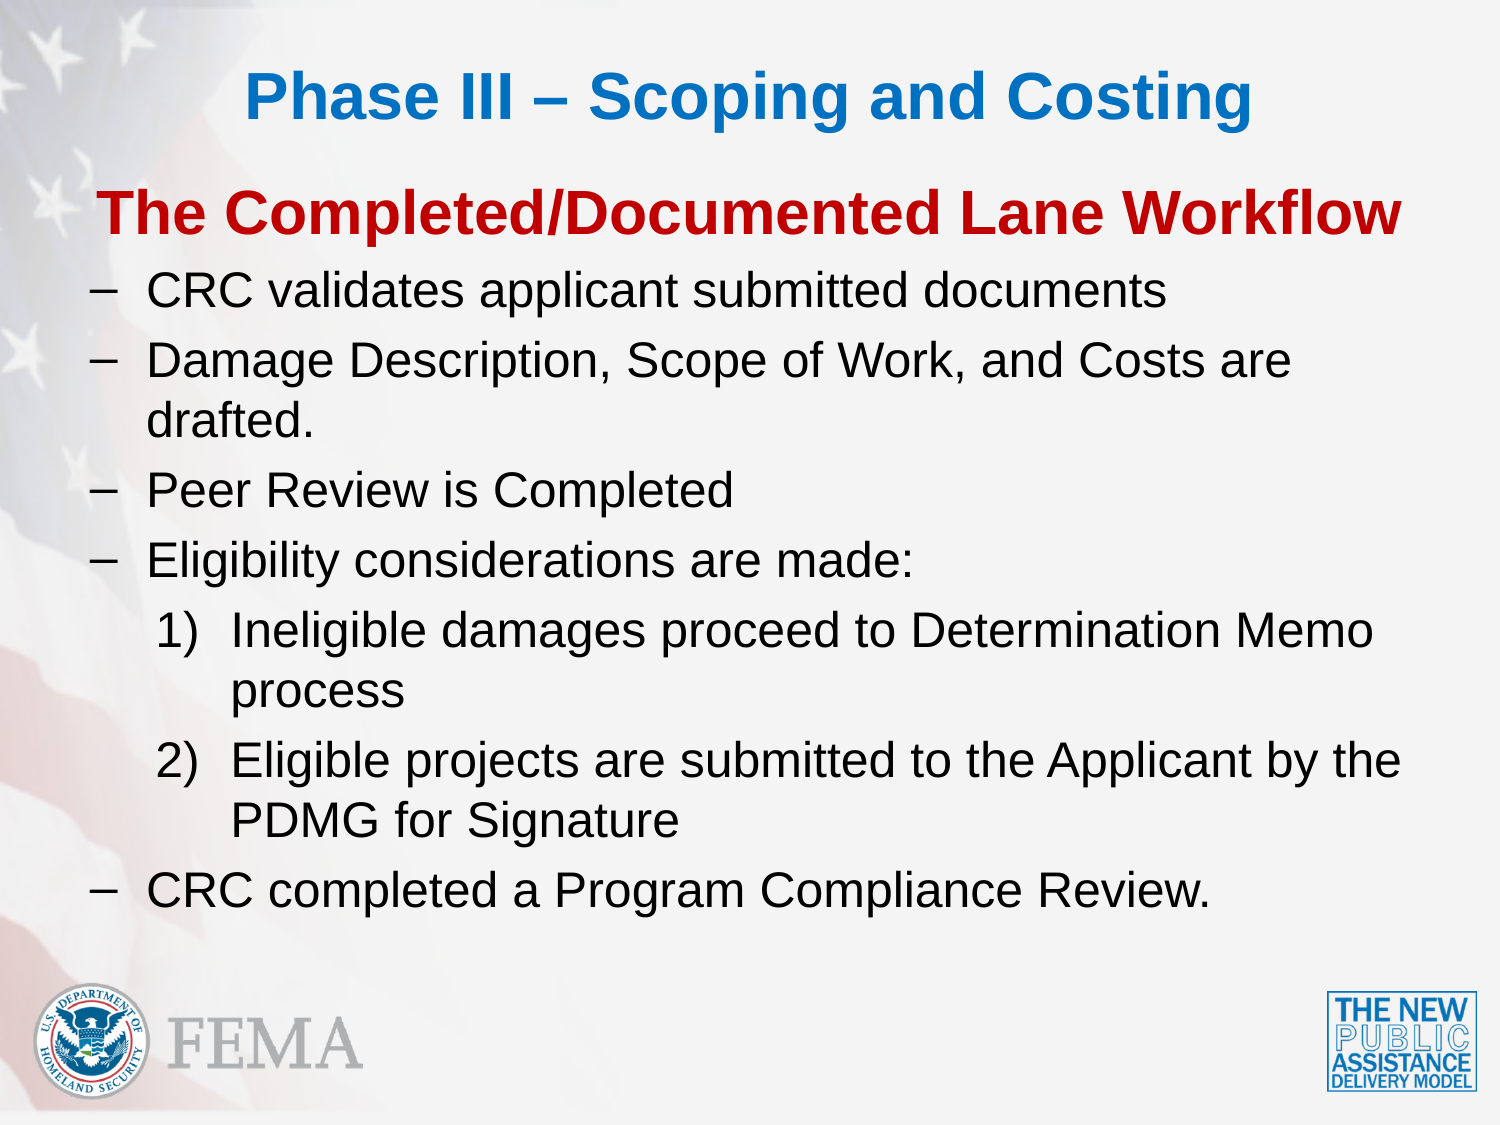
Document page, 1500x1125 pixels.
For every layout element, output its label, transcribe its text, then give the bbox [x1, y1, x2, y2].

list The Completed/Documented Lane Workflow CRC validates applicant submitted documents Damage Description, Scope of Work, and Costs are drafted. Peer Review is Completed Eligibility considerations are made: Ineligible damages proceed to Determination Memo process Eligible projects are submitted to the Applicant by the PDMG for Signature CRC completed a Program Compliance Review. [75, 164, 1425, 920]
title Phase III – Scoping and Costing [75, 45, 1425, 164]
picture [0, 0, 1500, 1125]
